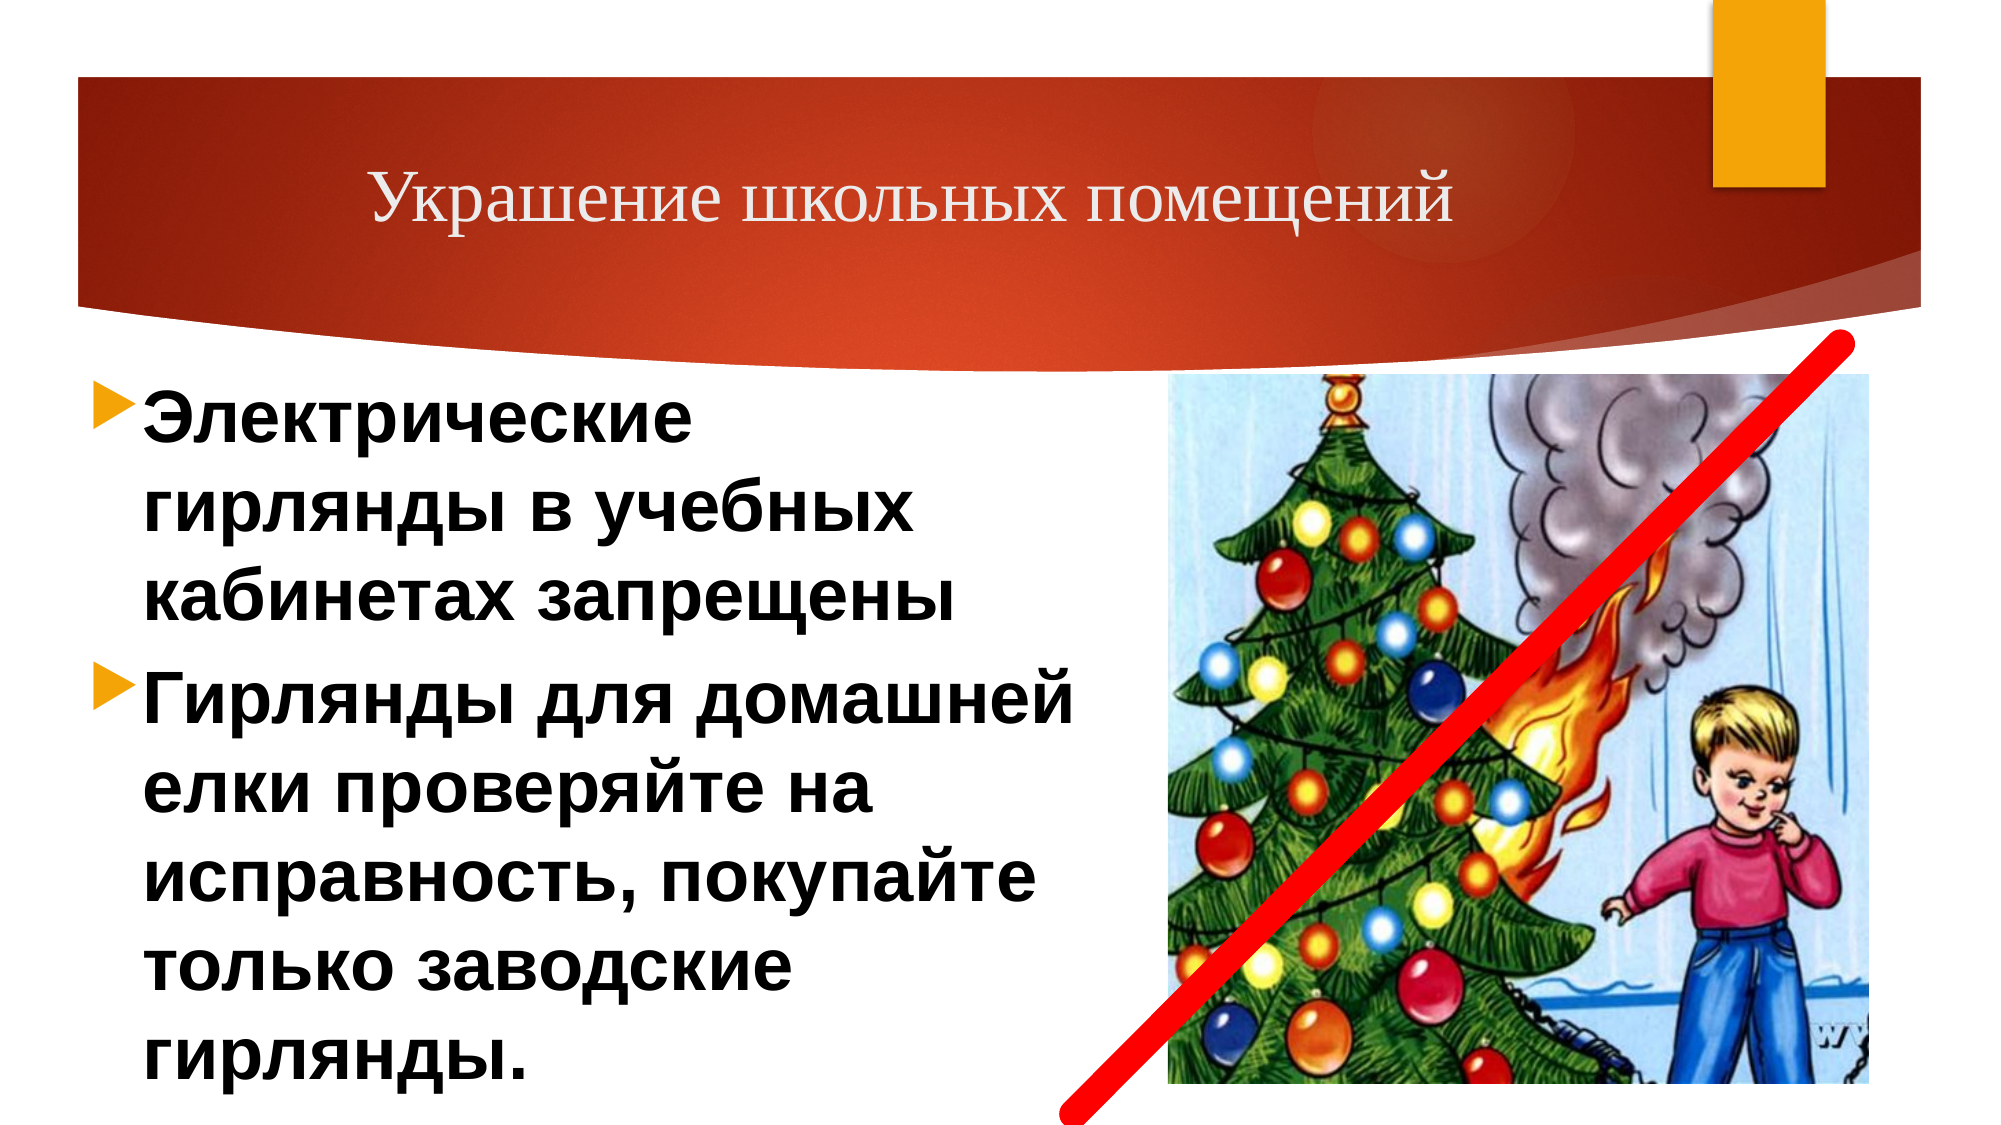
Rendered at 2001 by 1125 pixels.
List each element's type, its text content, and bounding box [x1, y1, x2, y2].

picture [1841, 374, 1870, 1084]
title Украшение школьных помещений [350, 132, 2000, 251]
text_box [1073, 343, 1841, 1115]
list Электрические гирлянды в учебных кабинетах запрещены Гирлянды для домашней елки проверяйте на исправность, покупайте только заводские гирлянды. [74, 360, 1067, 1114]
